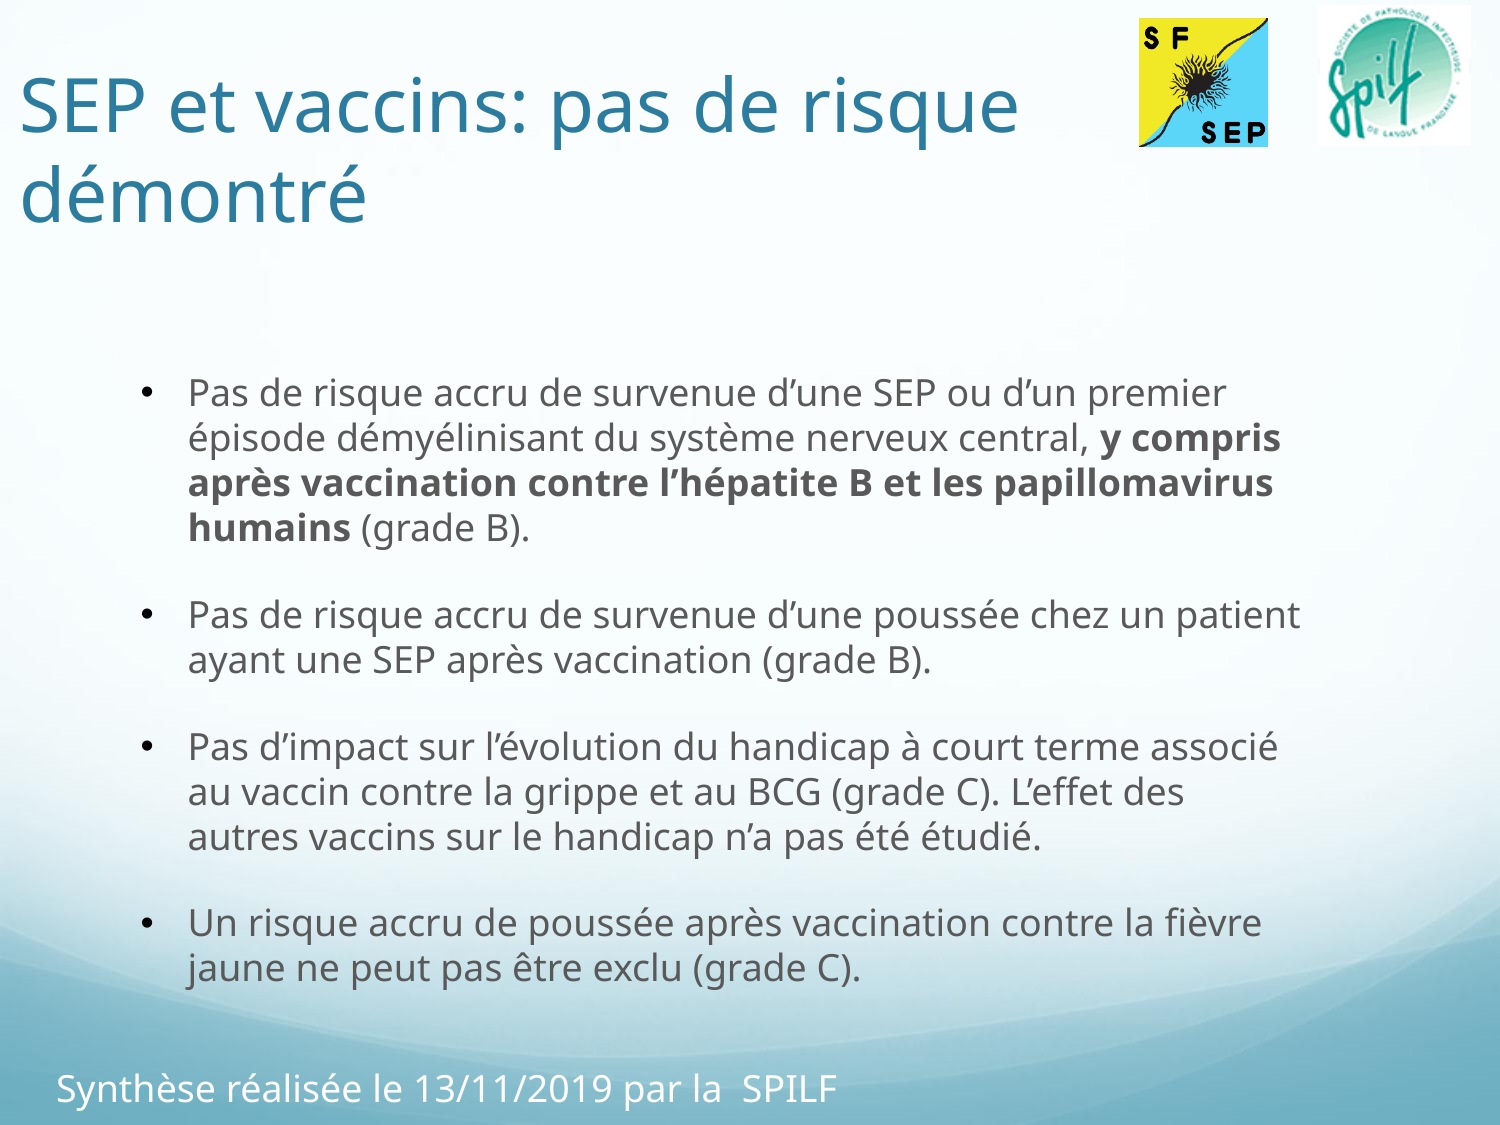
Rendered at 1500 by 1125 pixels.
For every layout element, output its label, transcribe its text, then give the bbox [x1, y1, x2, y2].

title SEP et vaccins: pas de risque démontré [4, 0, 1104, 245]
subtitle Pas de risque accru de survenue d’une SEP ou d’un premier épisode démyélinisant du système nerveux central, y compris après vaccination contre l’hépatite B et les papillomavirus humains (grade B). Pas de risque accru de survenue d’une poussée chez un patient ayant une SEP après vaccination (grade B). Pas d’impact sur l’évolution du handicap à court terme associé au vaccin contre la grippe et au BCG (grade C). L’effet des autres vaccins sur le handicap n’a pas été étudié. Un risque accru de poussée après vaccination contre la fièvre jaune ne peut pas être exclu (grade C). [125, 361, 1319, 1012]
picture [0, 0, 1500, 1125]
footer Synthèse réalisée le 13/11/2019 par la SPILF [41, 1050, 1022, 1125]
